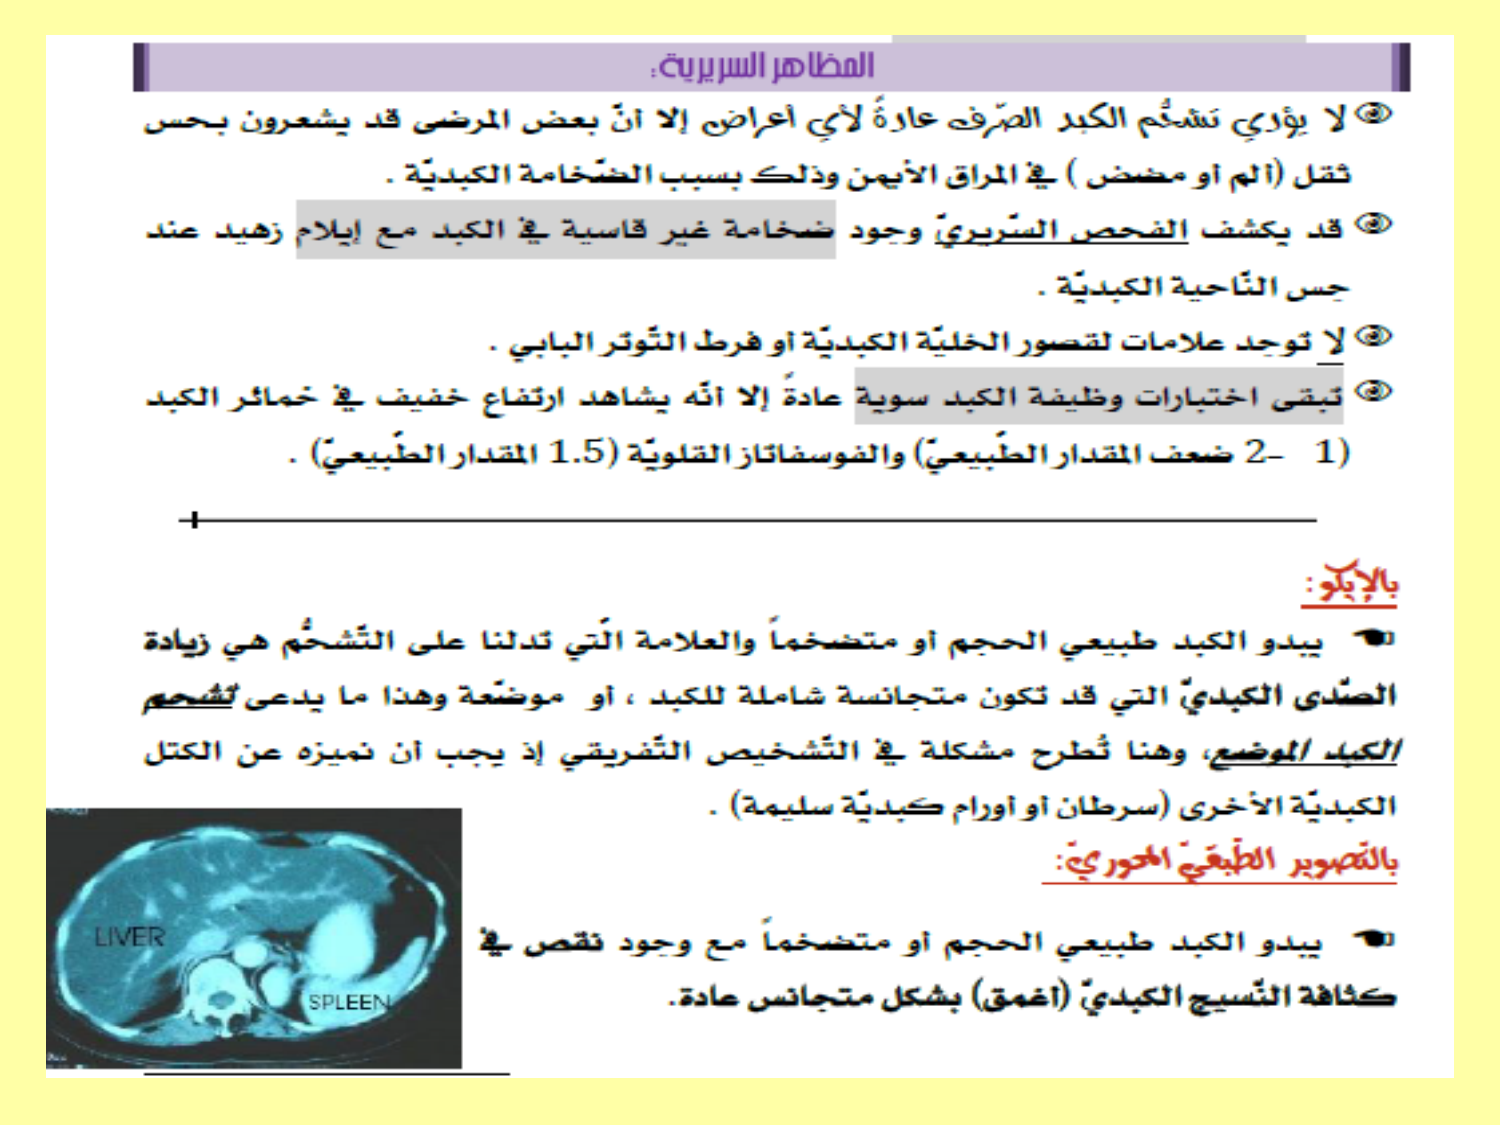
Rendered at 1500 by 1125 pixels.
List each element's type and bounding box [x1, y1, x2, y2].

picture [46, 34, 1454, 1079]
